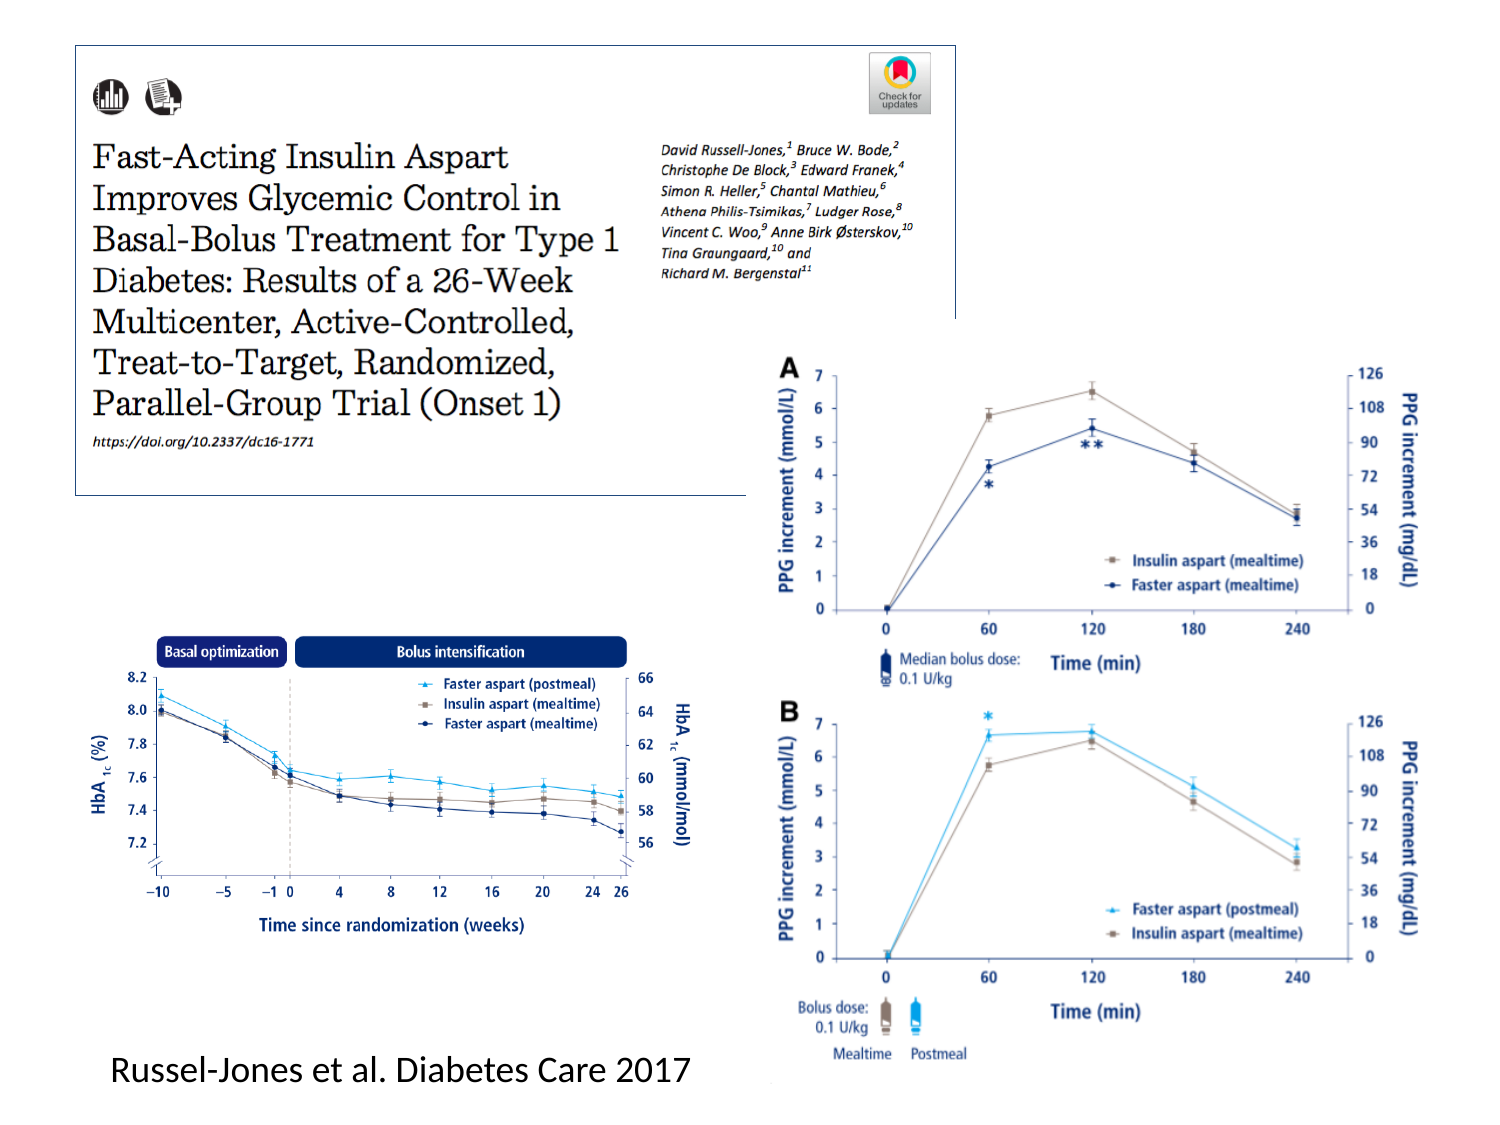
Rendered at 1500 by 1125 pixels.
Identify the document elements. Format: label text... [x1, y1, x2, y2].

text_box Russel-Jones et al. Diabetes Care 2017 [95, 1037, 707, 1098]
picture [74, 608, 706, 951]
picture [74, 44, 1445, 1085]
